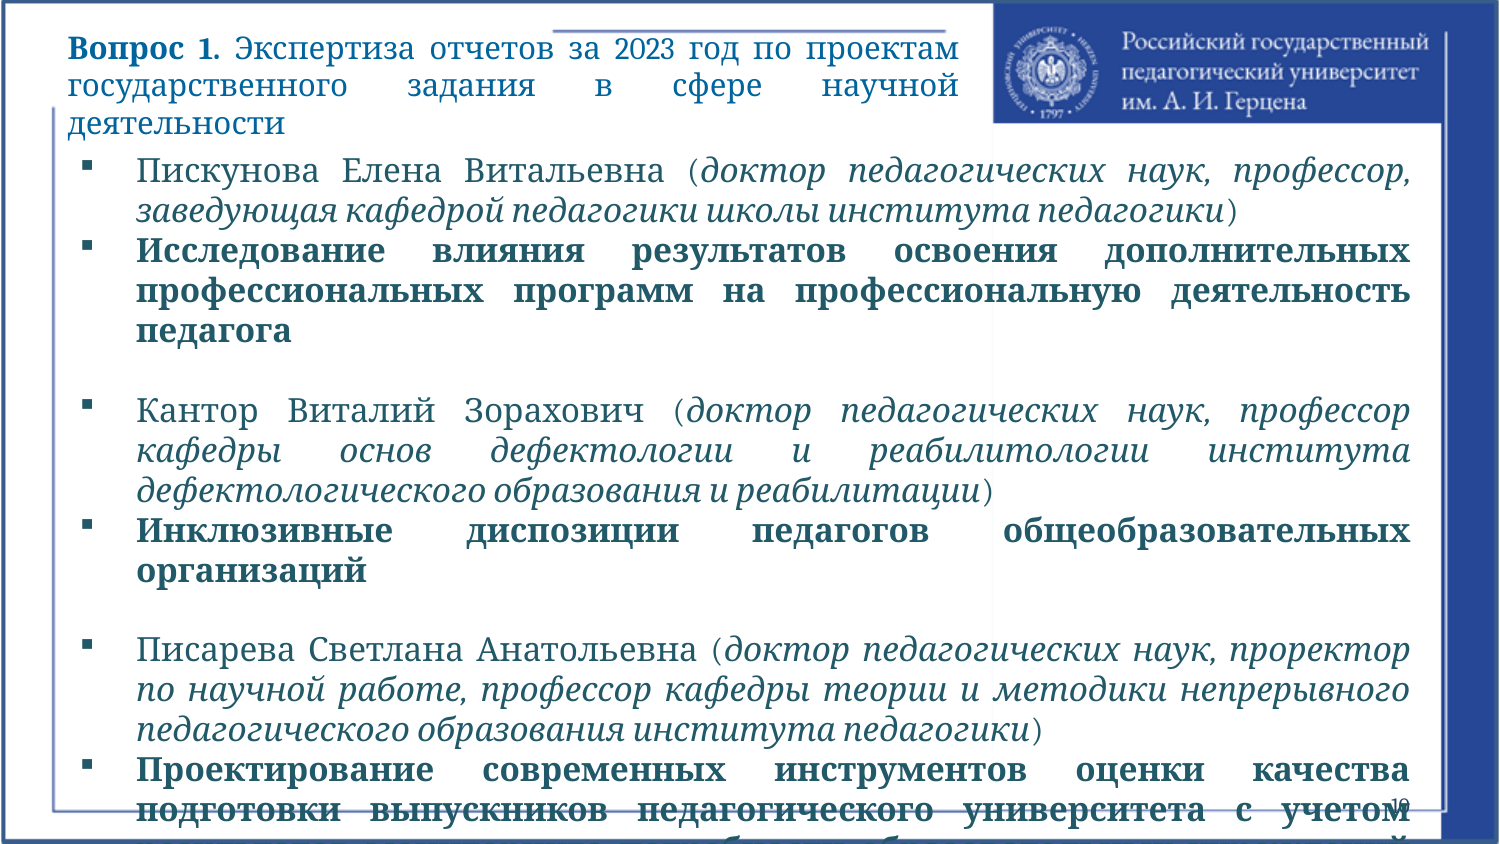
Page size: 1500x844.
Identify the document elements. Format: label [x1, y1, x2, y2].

text_box [1, 0, 1499, 844]
